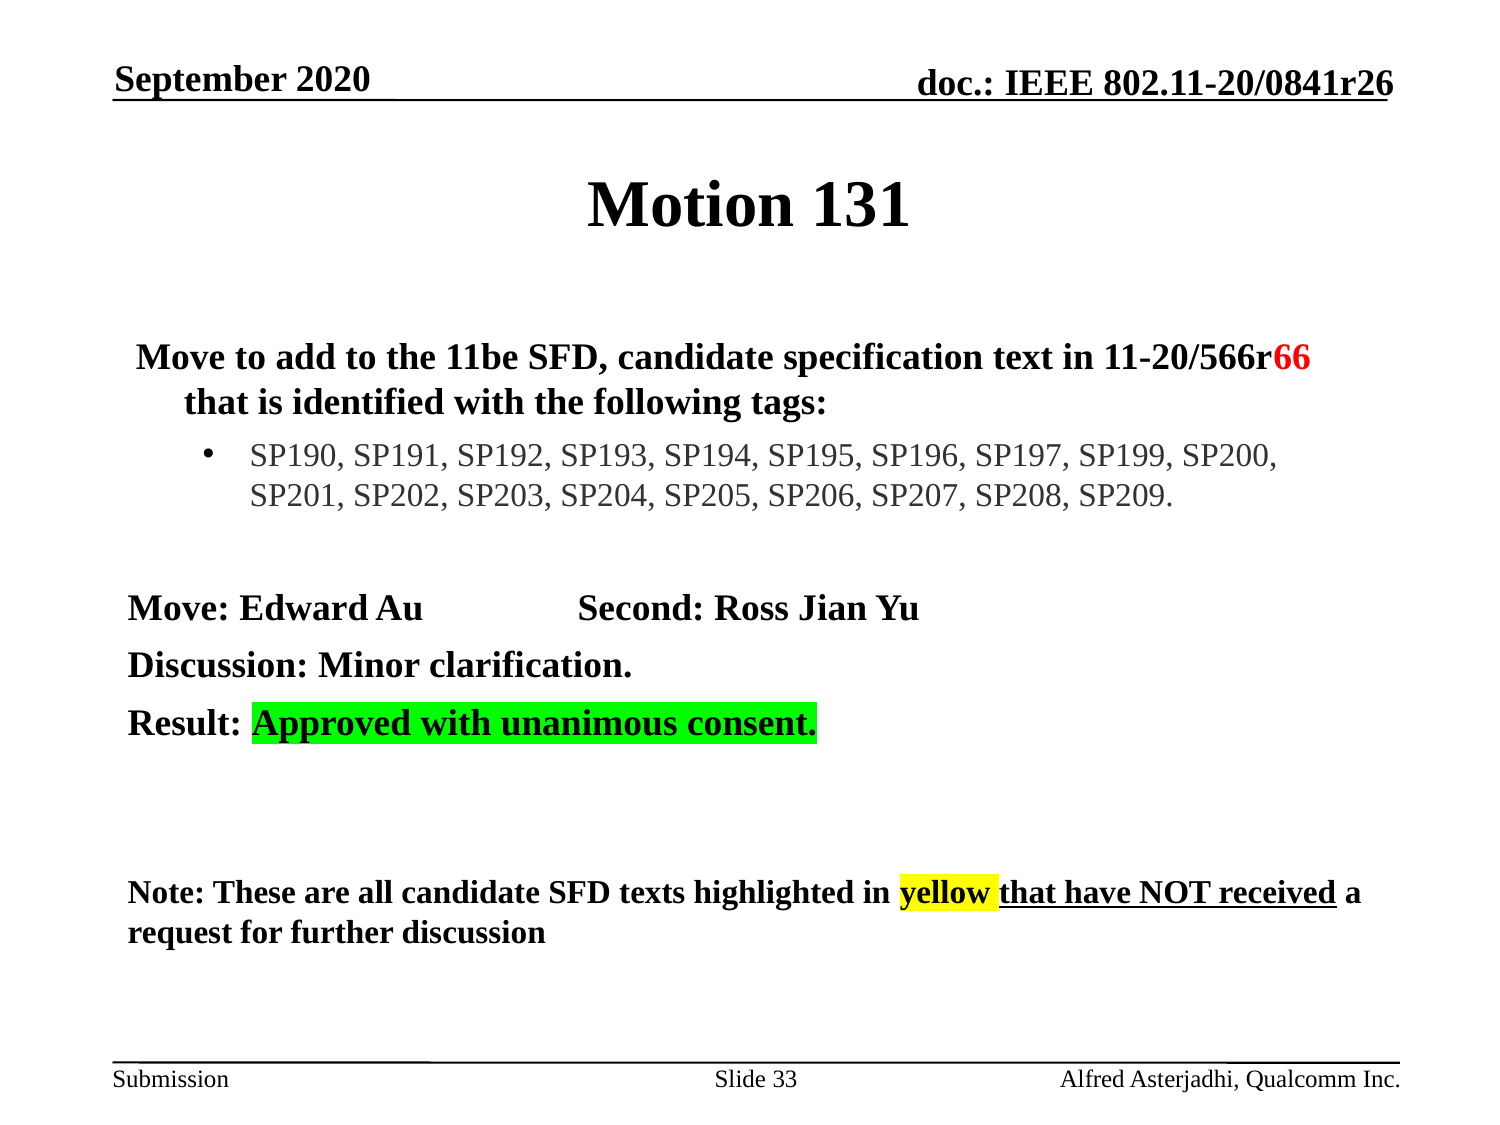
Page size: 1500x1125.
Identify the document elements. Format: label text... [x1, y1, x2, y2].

title Motion 131 [112, 112, 1388, 288]
list Move to add to the 11be SFD, candidate specification text in 11-20/566r66 that is identified with the following tags: SP190, SP191, SP192, SP193, SP194, SP195, SP196, SP197, SP199, SP200, SP201, SP202, SP203, SP204, SP205, SP206, SP207, SP208, SP209. Move: Edward Au Second: Ross Jian Yu Discussion: Minor clarification. Result: Approved with unanimous consent. Note: These are all candidate SFD texts highlighted in yellow that have NOT received a request for further discussion [112, 324, 1388, 1063]
slide_number Slide 33 [712, 1061, 800, 1123]
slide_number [114, 54, 423, 100]
footer Alfred Asterjadhi, Qualcomm Inc. [878, 1061, 1402, 1093]
